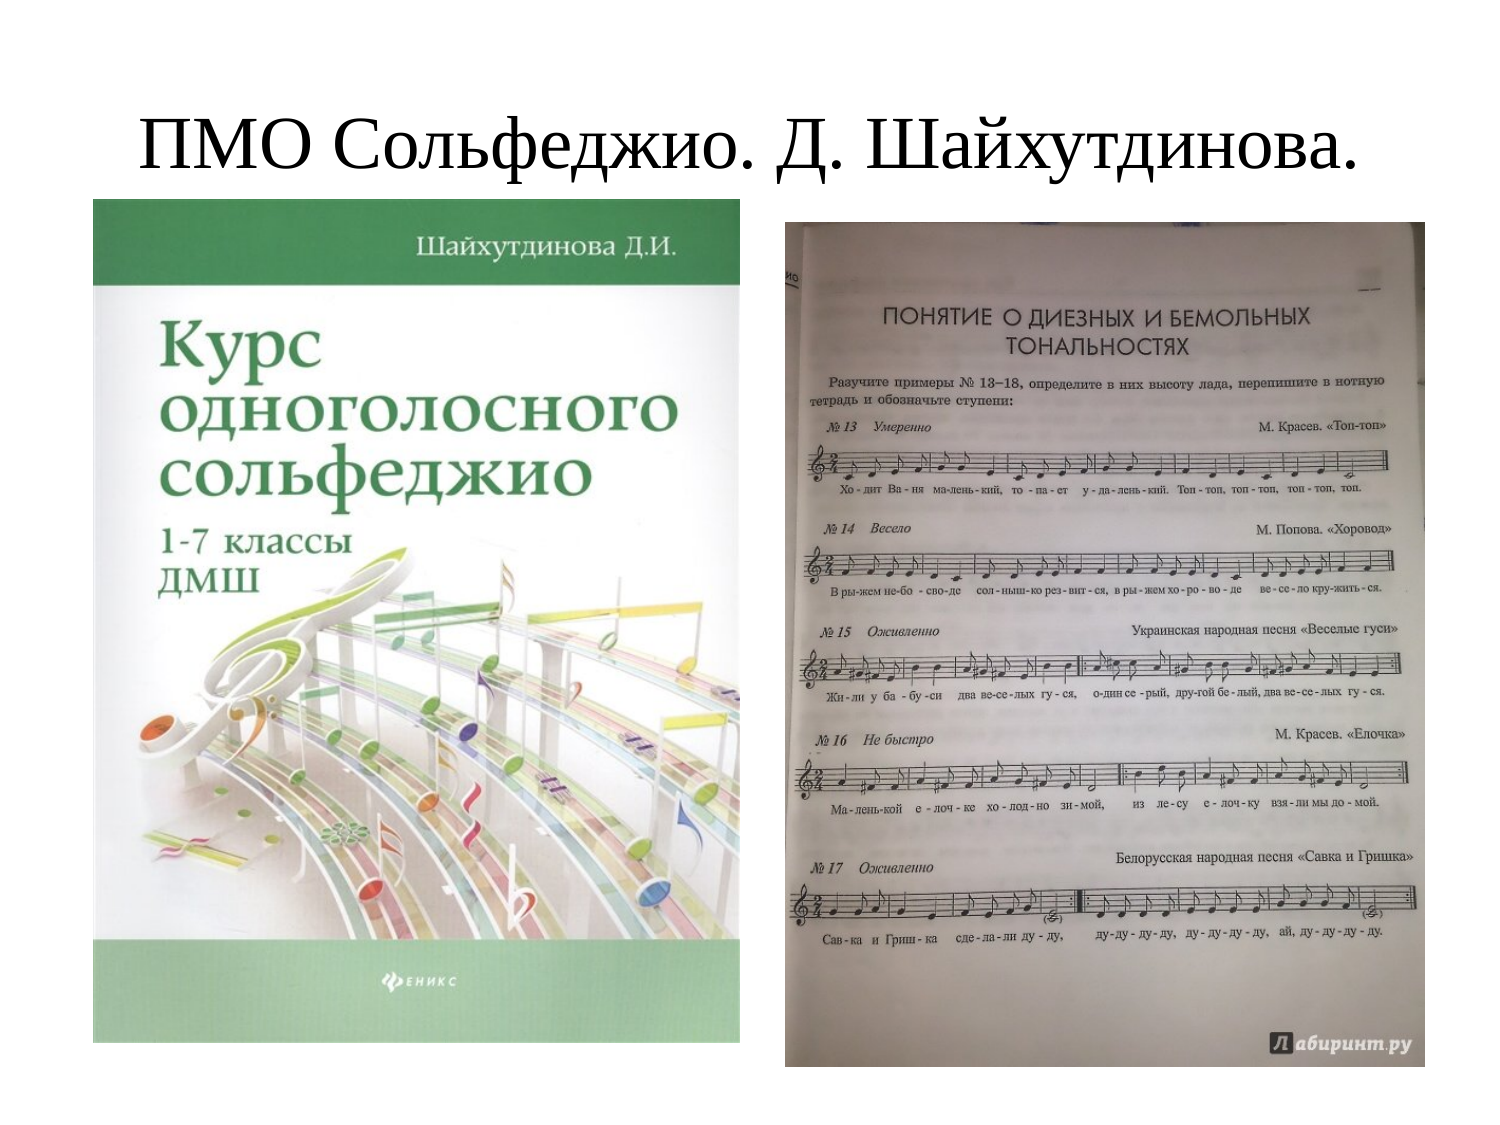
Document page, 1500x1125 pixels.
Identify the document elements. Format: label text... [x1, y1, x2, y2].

picture [93, 198, 740, 1044]
title ПМО Сольфеджио. Д. Шайхутдинова. [75, 45, 1425, 233]
picture [784, 222, 1425, 1067]
